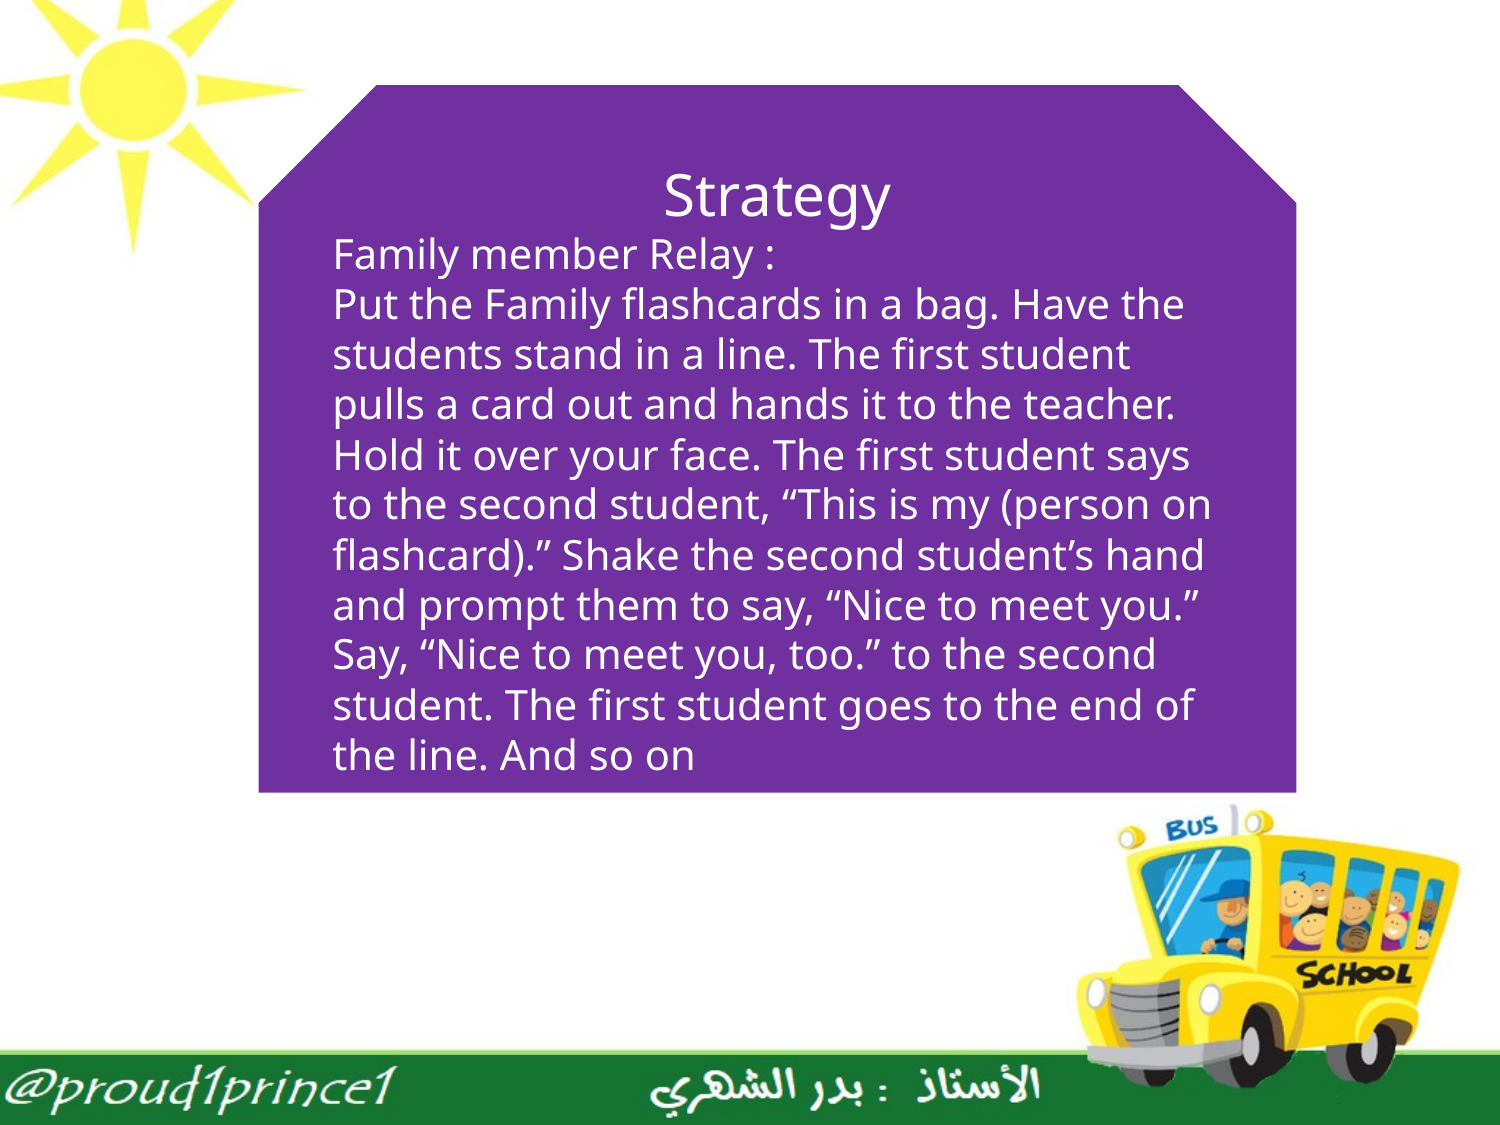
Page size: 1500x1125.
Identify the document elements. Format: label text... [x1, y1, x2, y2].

text_box Strategy Family member Relay : Put the Family flashcards in a bag. Have the students stand in a line. The first student pulls a card out and hands it to the teacher. Hold it over your face. The first student says to the second student, “This is my (person on flashcard).” Shake the second student’s hand and prompt them to say, “Nice to meet you.” Say, “Nice to meet you, too.” to the second student. The first student goes to the end of the line. And so on [257, 84, 1298, 794]
picture [0, 0, 1500, 1125]
